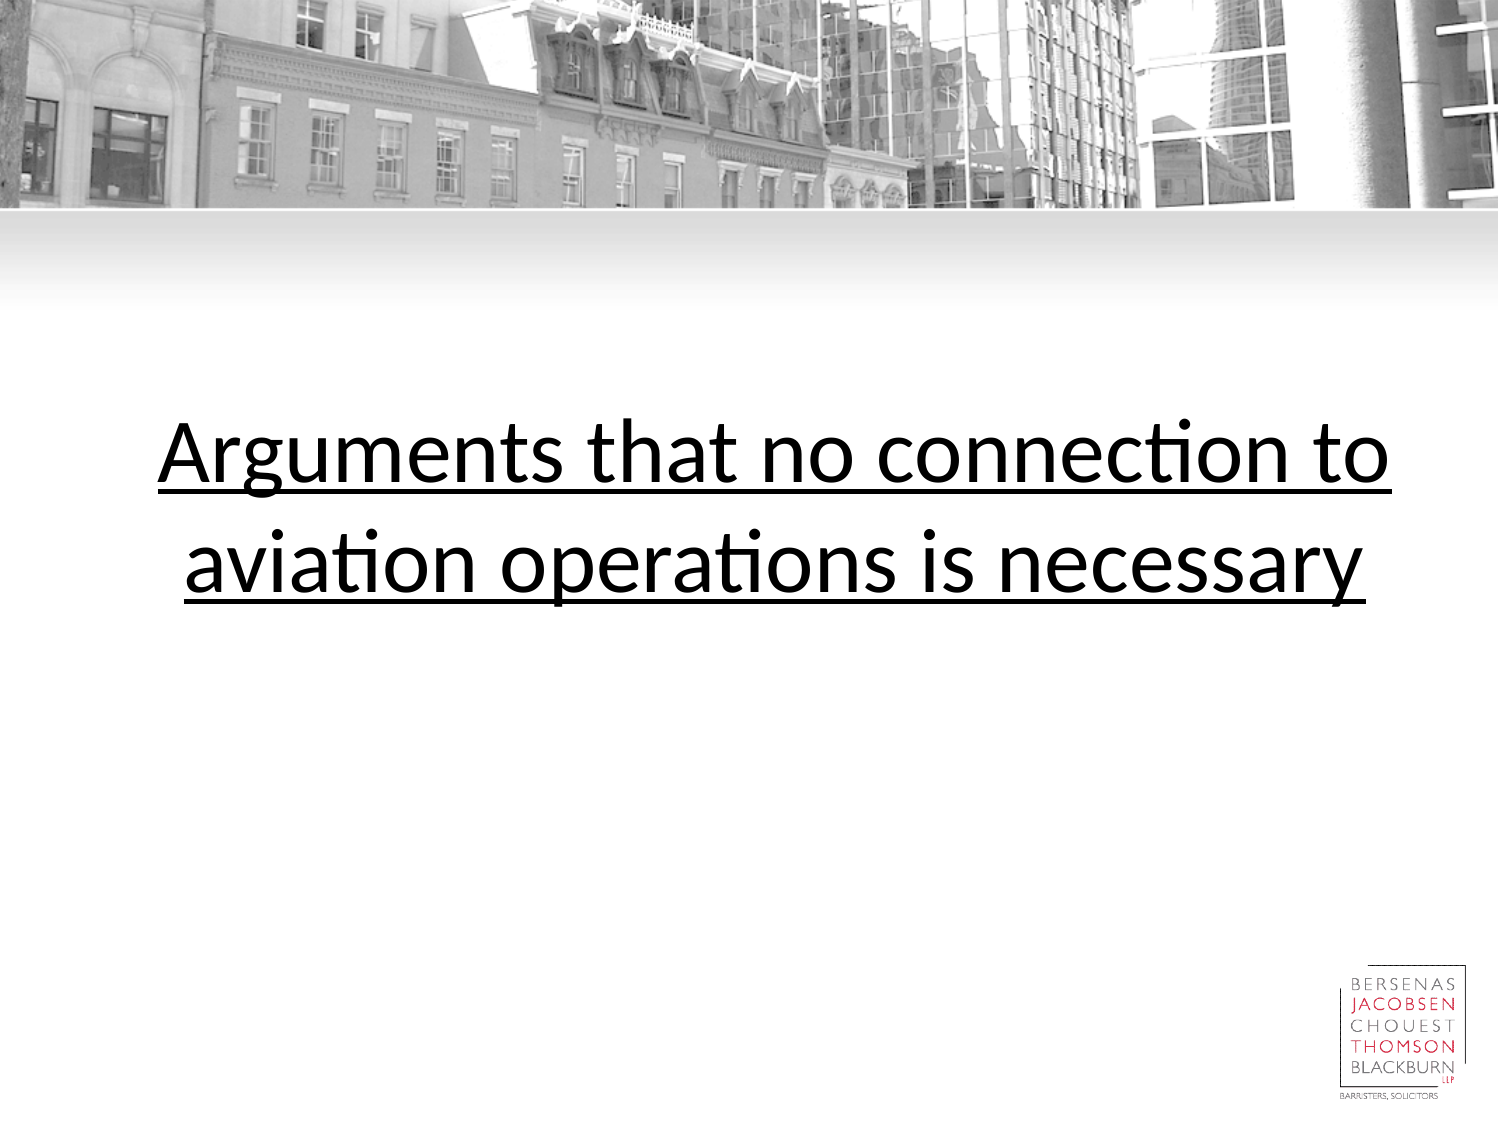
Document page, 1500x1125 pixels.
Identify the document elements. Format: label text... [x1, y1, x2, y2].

title Arguments that no connection to aviation operations is necessary [112, 349, 1438, 763]
picture [0, 0, 1498, 363]
picture [1339, 964, 1466, 1100]
